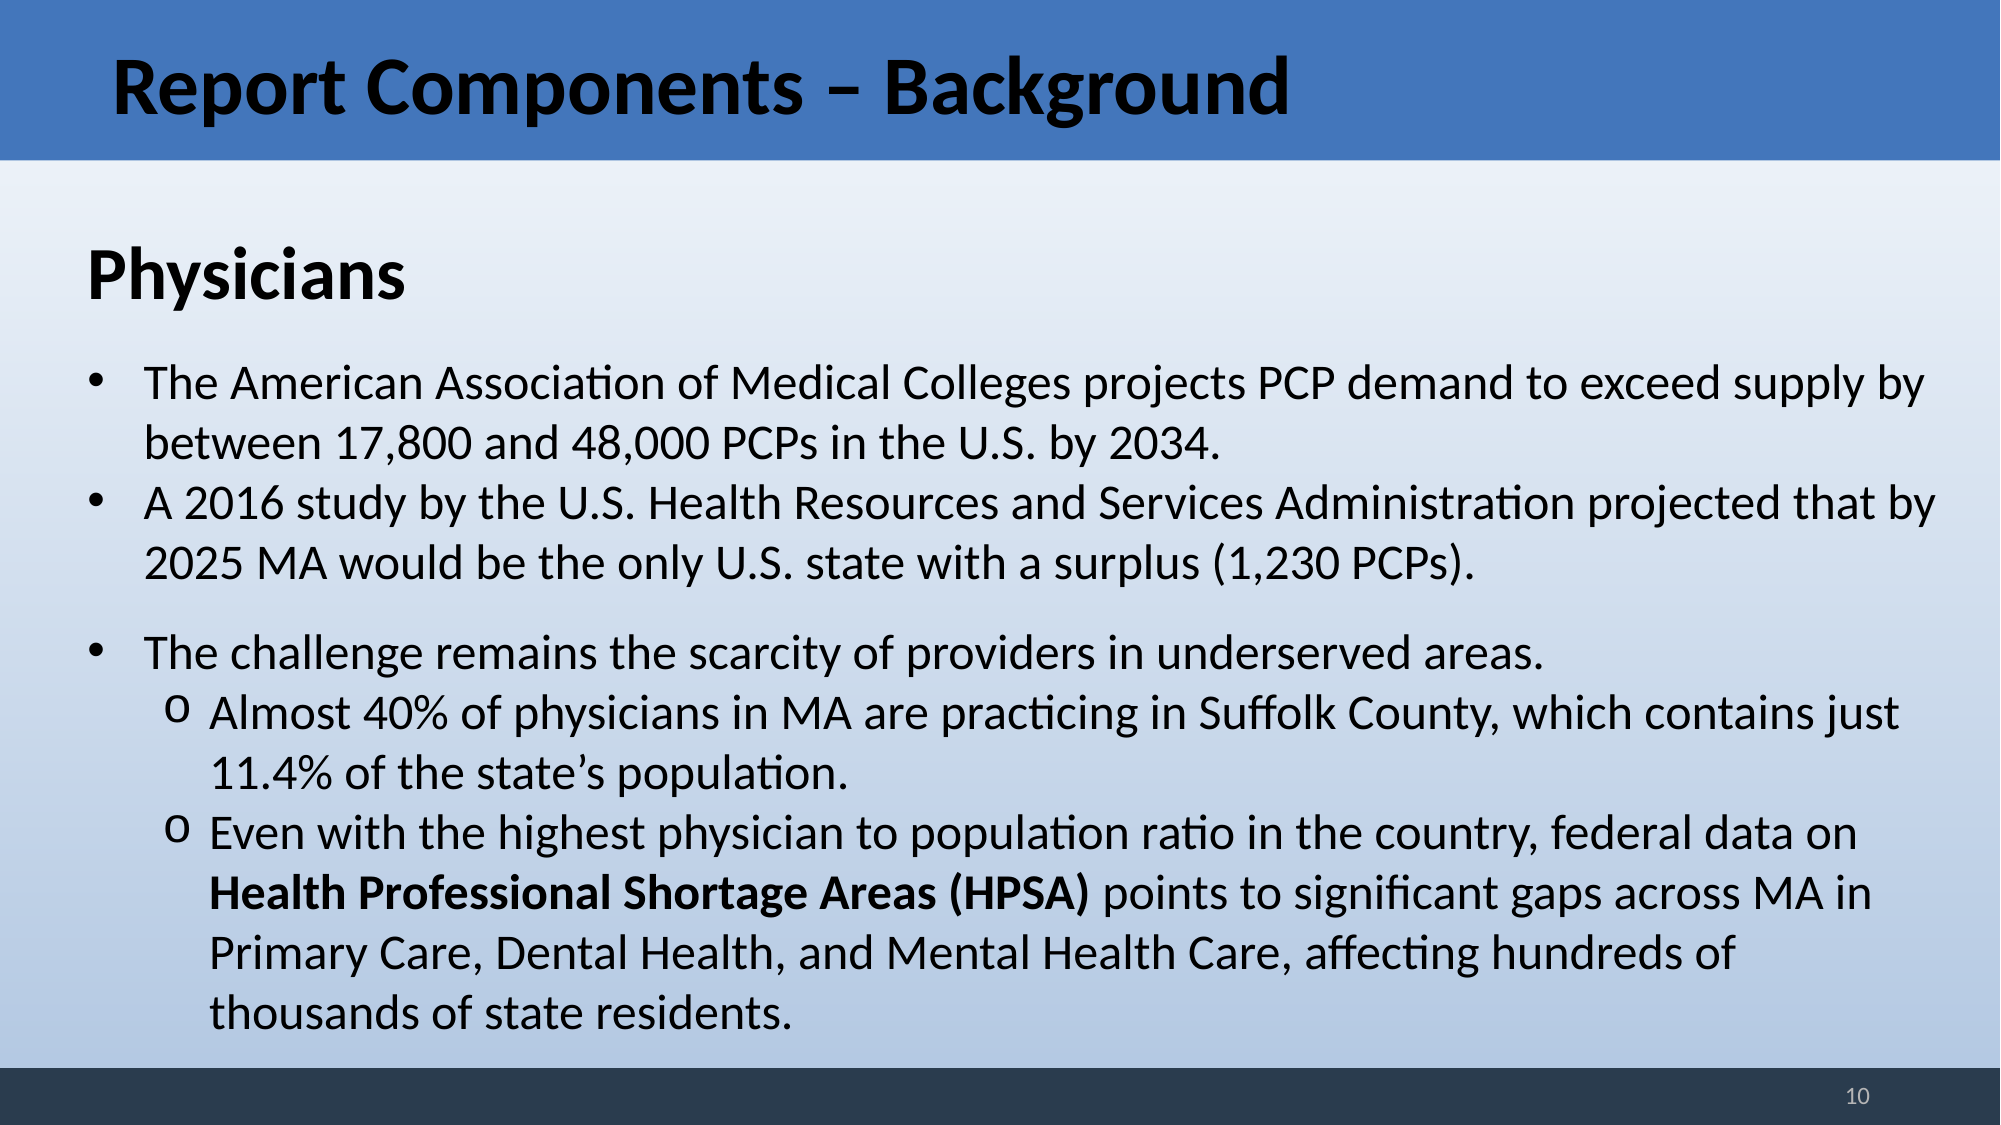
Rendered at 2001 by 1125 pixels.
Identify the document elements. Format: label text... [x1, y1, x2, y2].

slide_number 10 [1436, 1065, 1886, 1125]
title Report Components – Background [97, 9, 1898, 153]
list Physicians The American Association of Medical Colleges projects PCP demand to exceed supply by between 17,800 and 48,000 PCPs in the U.S. by 2034. A 2016 study by the U.S. Health Resources and Services Administration projected that by 2025 MA would be the only U.S. state with a surplus (1,230 PCPs). The challenge remains the scarcity of providers in underserved areas. Almost 40% of physicians in MA are practicing in Suffolk County, which contains just 11.4% of the state’s population. Even with the highest physician to population ratio in the country, federal data on Health Professional Shortage Areas (HPSA) points to significant gaps across MA in Primary Care, Dental Health, and Mental Health Care, affecting hundreds of thousands of state residents. [72, 204, 1958, 1034]
